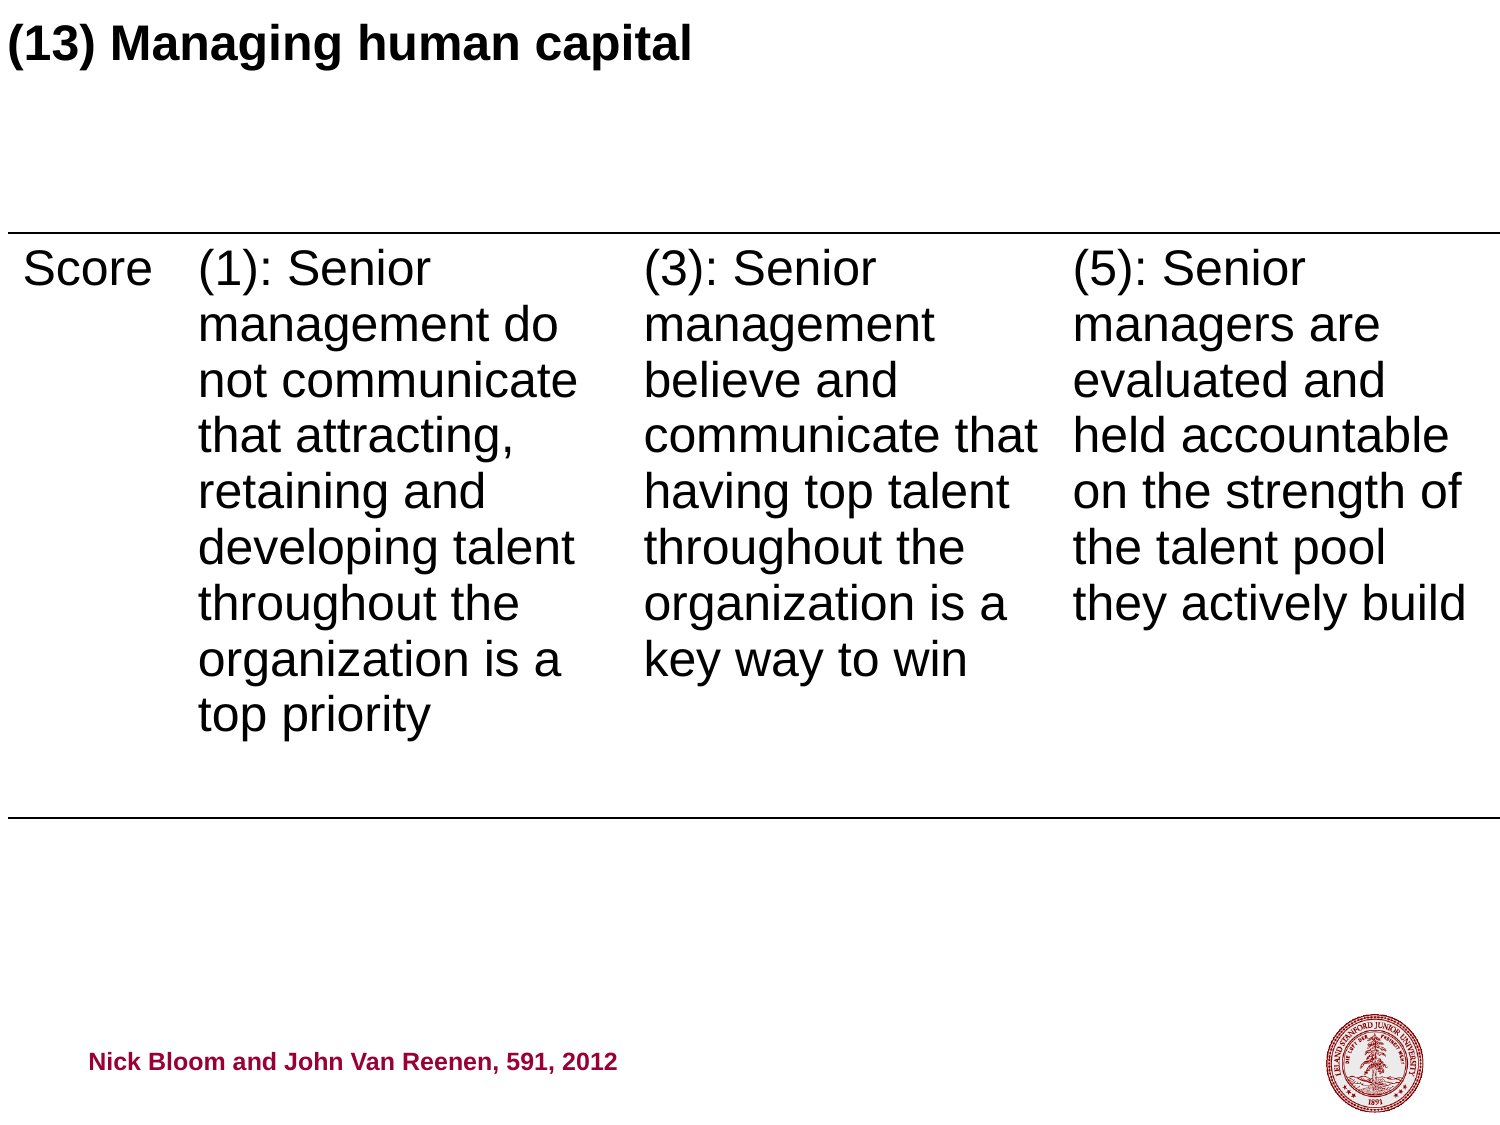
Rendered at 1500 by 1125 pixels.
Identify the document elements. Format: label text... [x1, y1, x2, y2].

text_box (13) Managing human capital [7, 2, 1500, 78]
table_header Score [8, 234, 183, 817]
table_header (5): Senior managers are evaluated and held accountable on the strength of the talent pool they actively build [1058, 234, 1500, 817]
table_header (3): Senior management believe and communicate that having top talent throughout the organization is a key way to win [629, 234, 1058, 817]
table_header (1): Senior management do not communicate that attracting, retaining and developing talent throughout the organization is a top priority [183, 234, 629, 817]
picture [1325, 1013, 1424, 1113]
